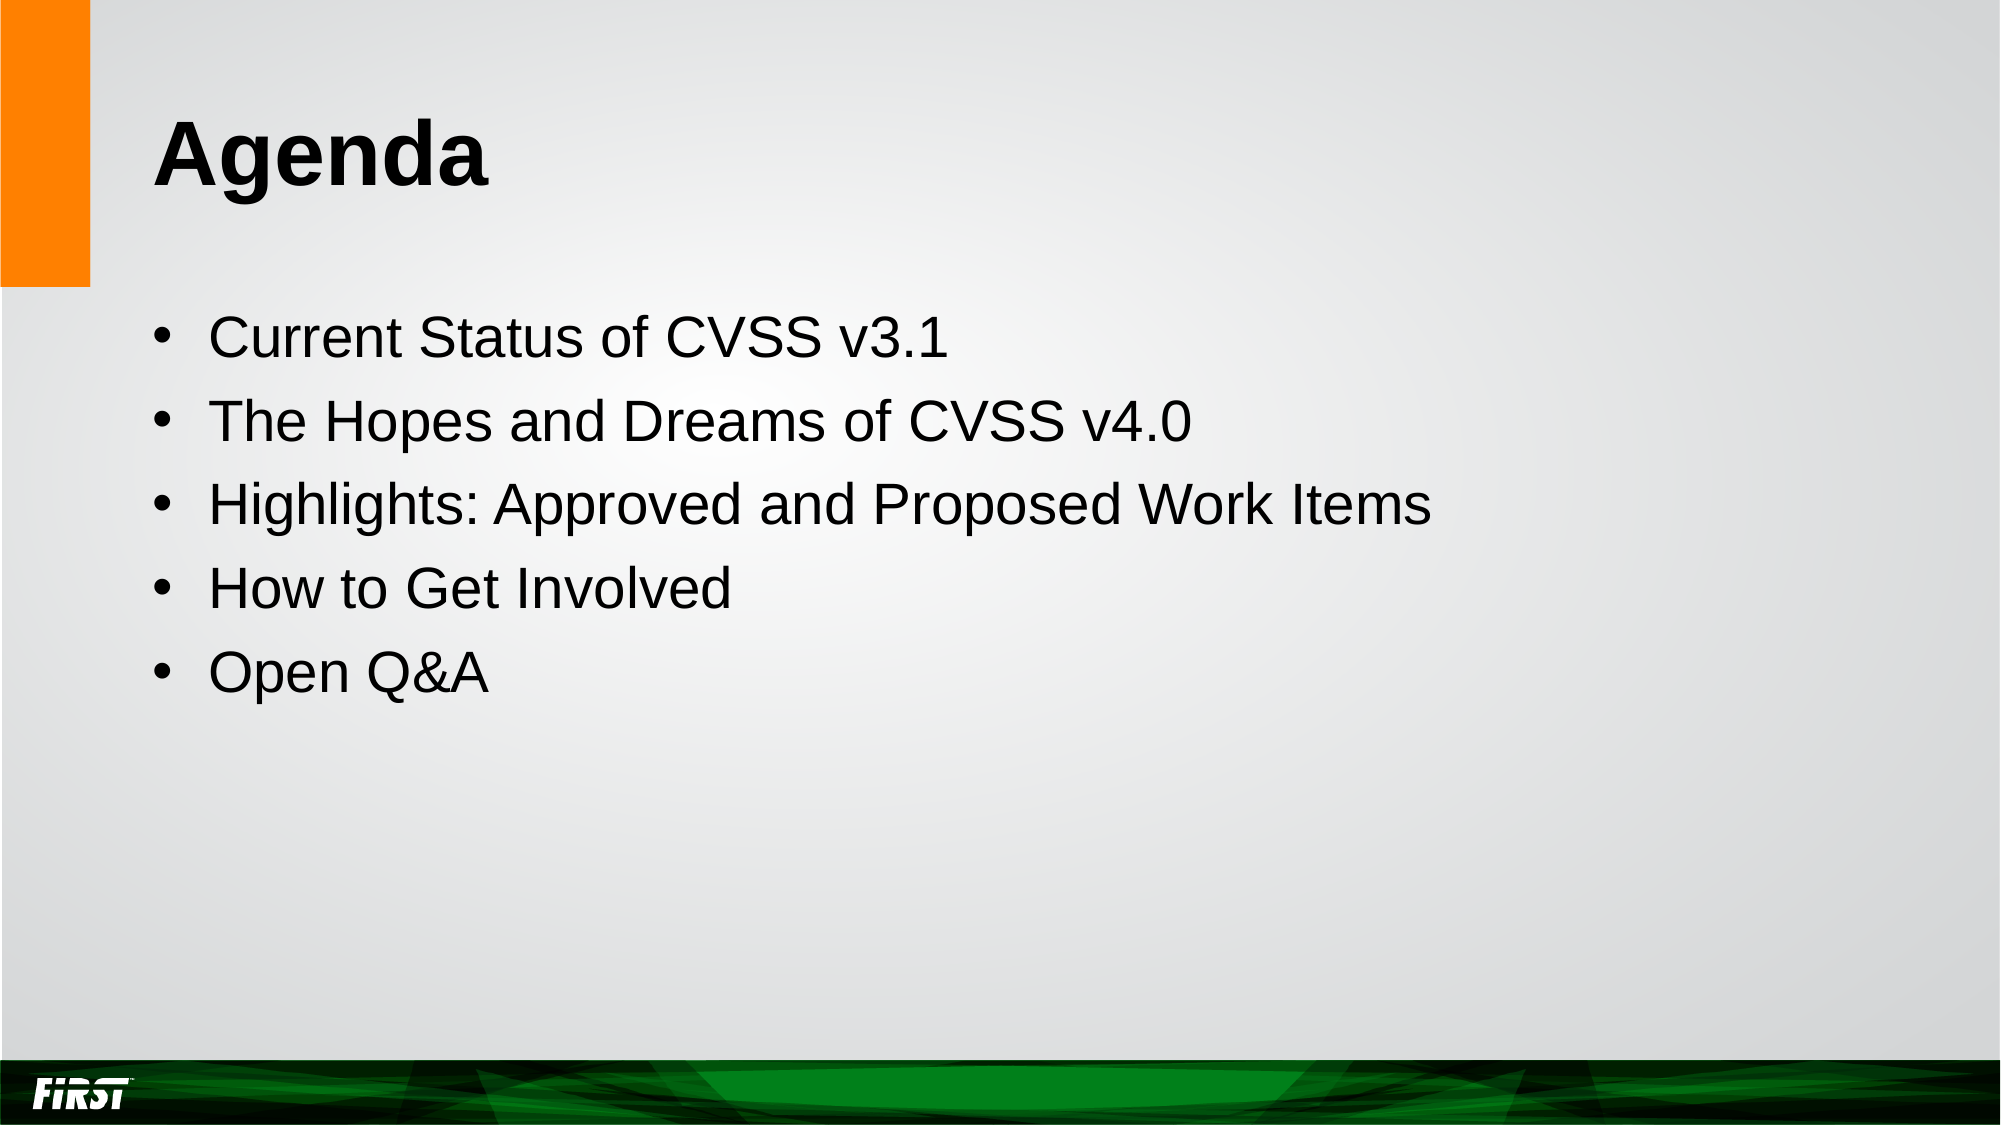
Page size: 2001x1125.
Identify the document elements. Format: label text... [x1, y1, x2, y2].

list Current Status of CVSS v3.1 The Hopes and Dreams of CVSS v4.0 Highlights: Approved and Proposed Work Items How to Get Involved Open Q&A [137, 299, 1863, 1014]
picture [0, 0, 2001, 1125]
title Agenda [137, 33, 1863, 278]
